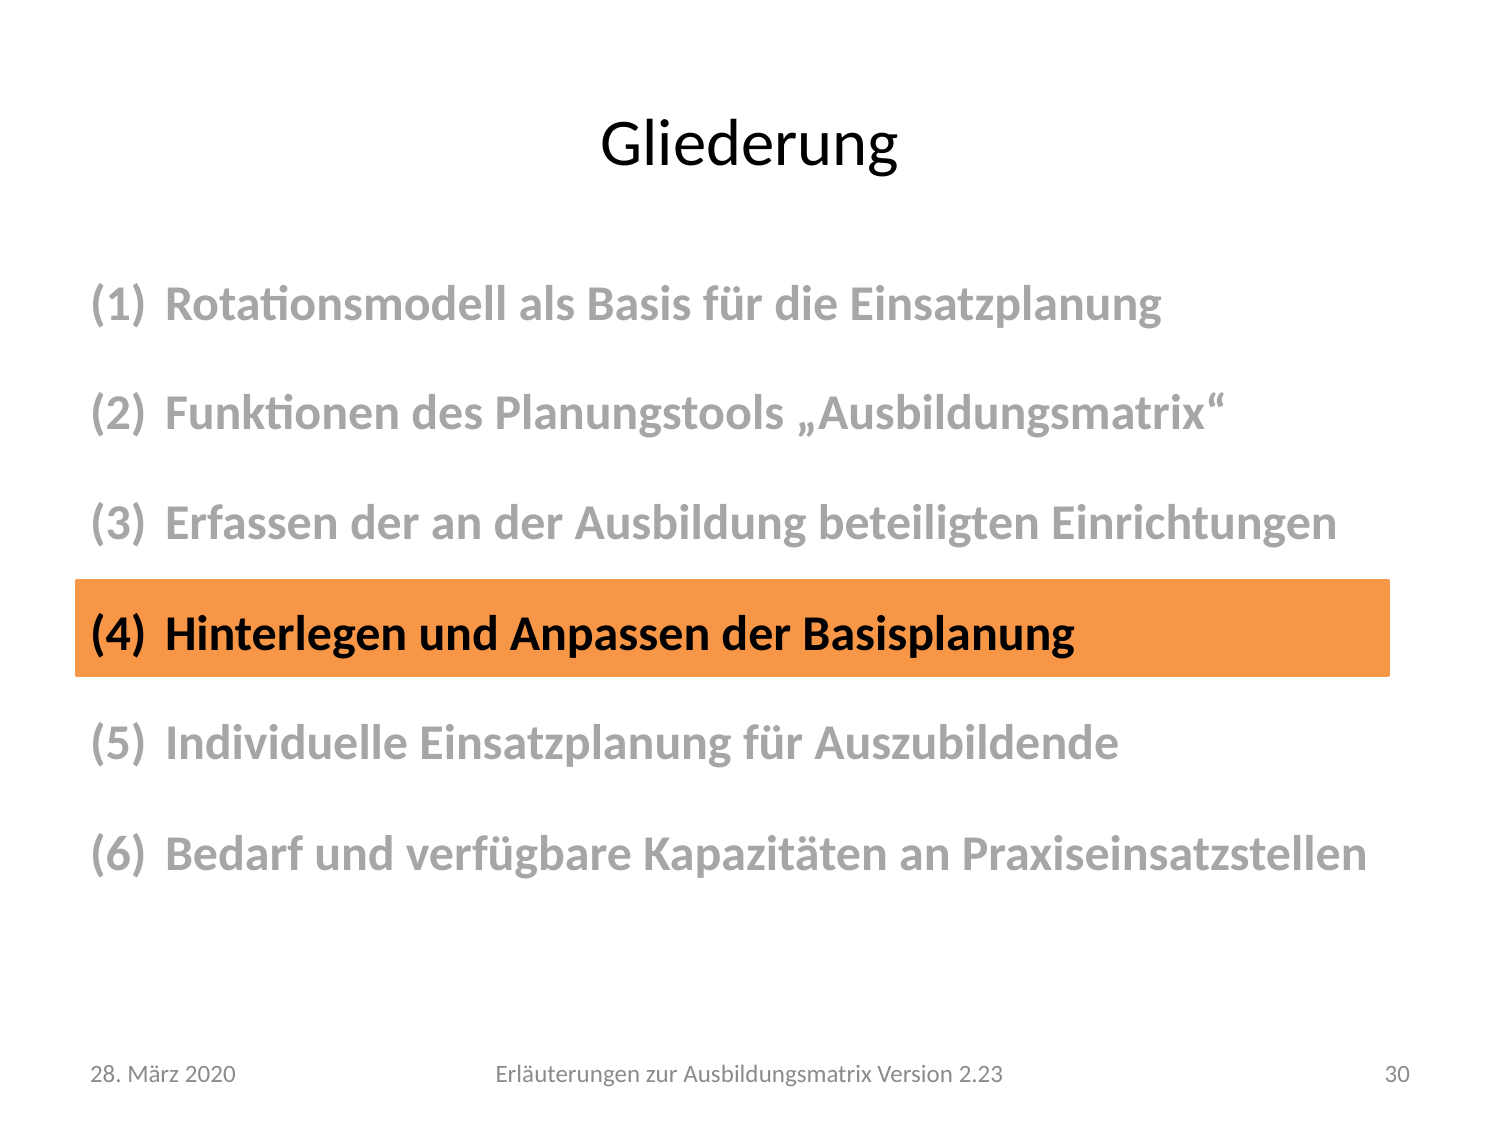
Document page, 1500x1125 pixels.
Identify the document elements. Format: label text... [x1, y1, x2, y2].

footer Erläuterungen zur Ausbildungsmatrix Version 2.23 [383, 1042, 1074, 1103]
title Gliederung [75, 45, 1425, 233]
slide_number 30 [1074, 1042, 1425, 1103]
slide_number 28. März 2020 [75, 1042, 383, 1103]
list Rotationsmodell als Basis für die Einsatzplanung Funktionen des Planungstools „Ausbildungsmatrix“ Erfassen der an der Ausbildung beteiligten Einrichtungen Hinterlegen und Anpassen der Basisplanung Individuelle Einsatzplanung für Auszubildende Bedarf und verfügbare Kapazitäten an Praxiseinsatzstellen [75, 262, 1425, 1005]
